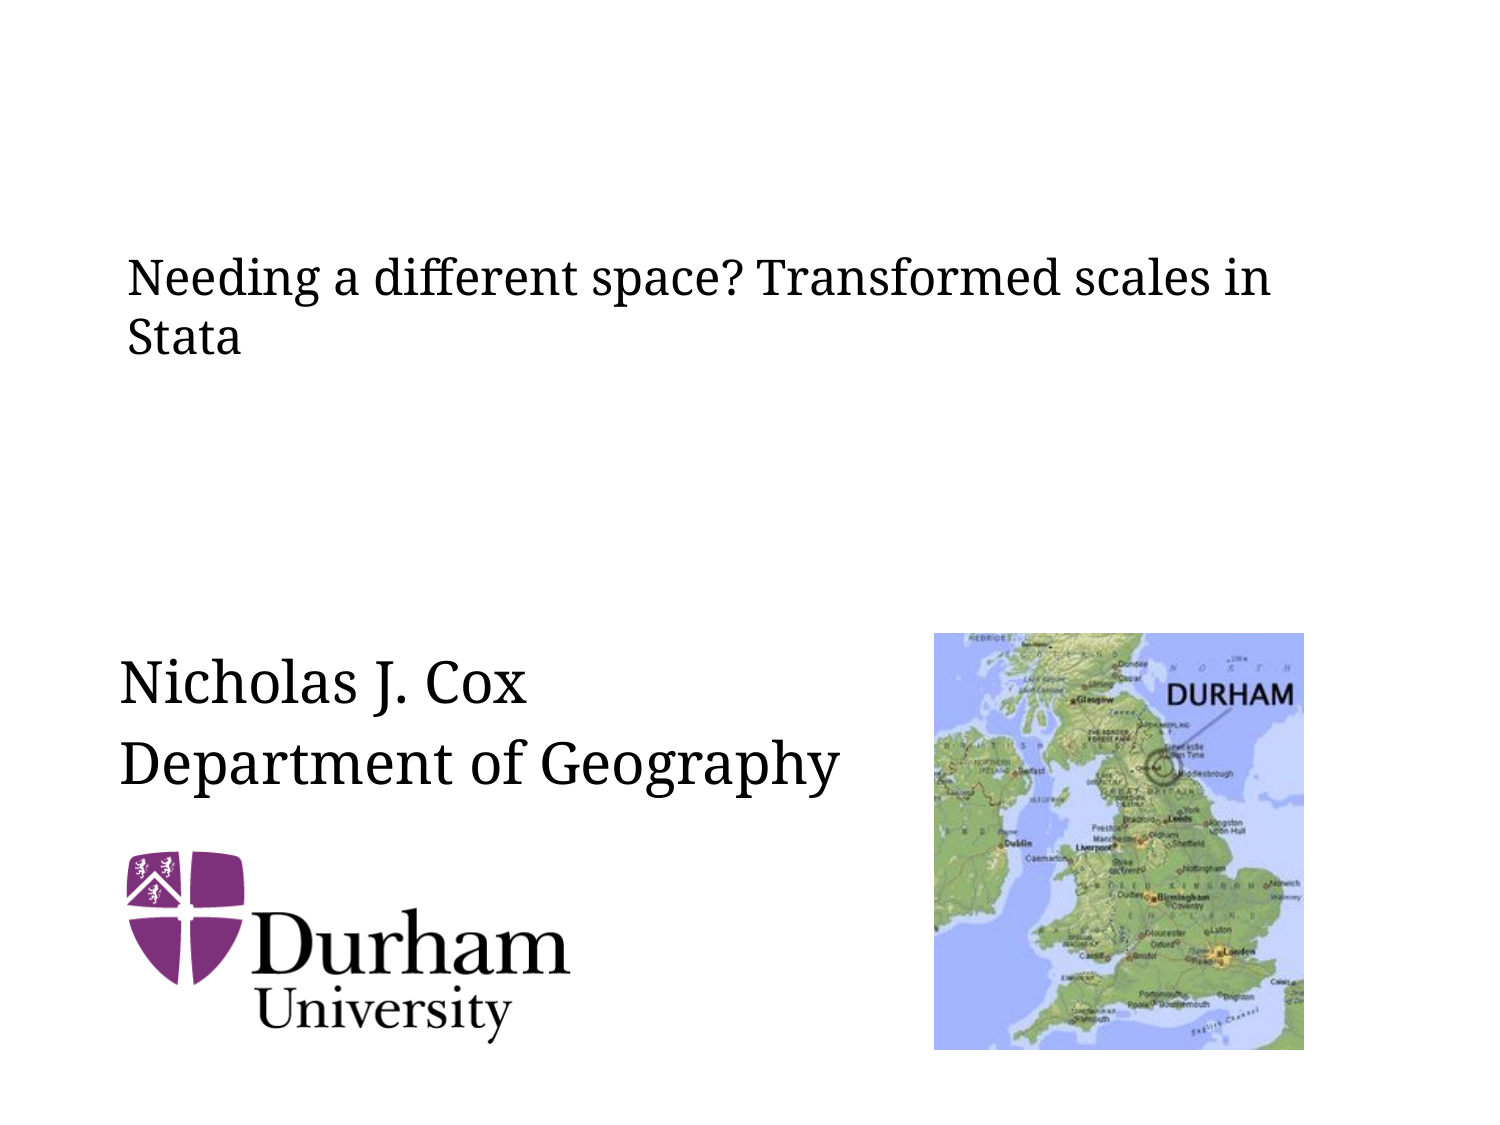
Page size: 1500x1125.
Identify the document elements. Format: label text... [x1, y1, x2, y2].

picture [117, 842, 577, 1050]
picture [934, 633, 1304, 1050]
subtitle Nicholas J. Cox Department of Geography [104, 637, 930, 925]
title Needing a different space? Transformed scales in Stata [112, 184, 1388, 426]
